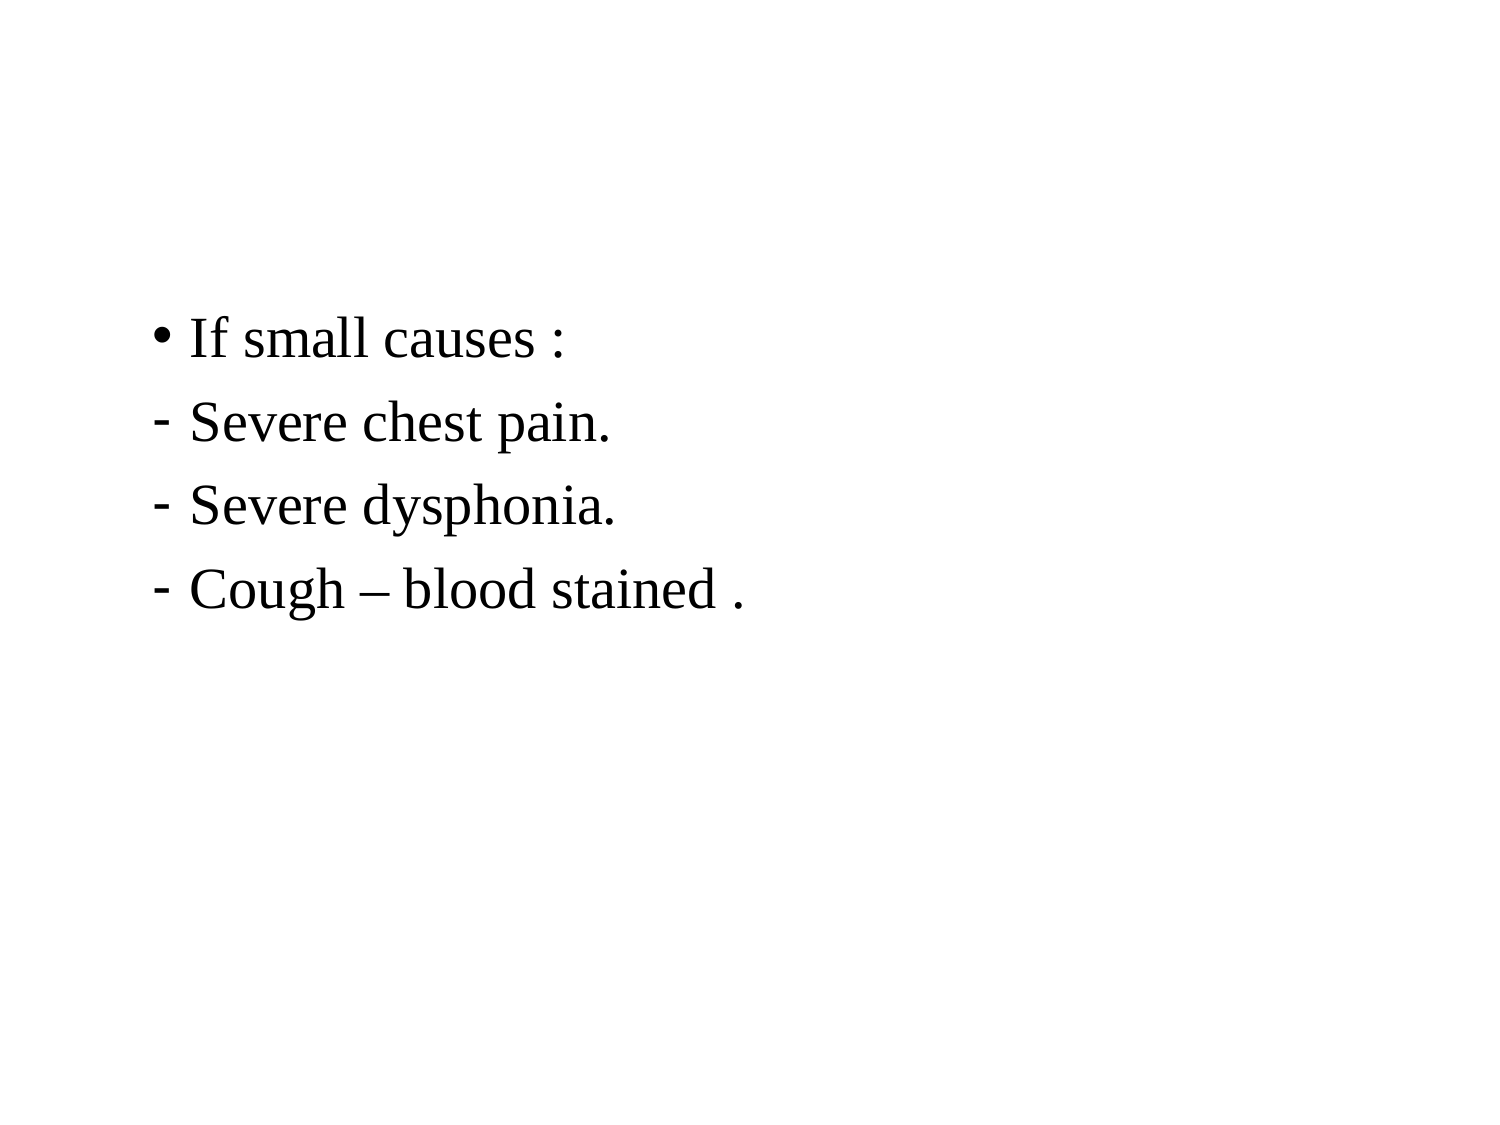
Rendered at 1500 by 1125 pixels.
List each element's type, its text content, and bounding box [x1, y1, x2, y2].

list If small causes : Severe chest pain. Severe dysphonia. Cough – blood stained . [137, 299, 1500, 1014]
